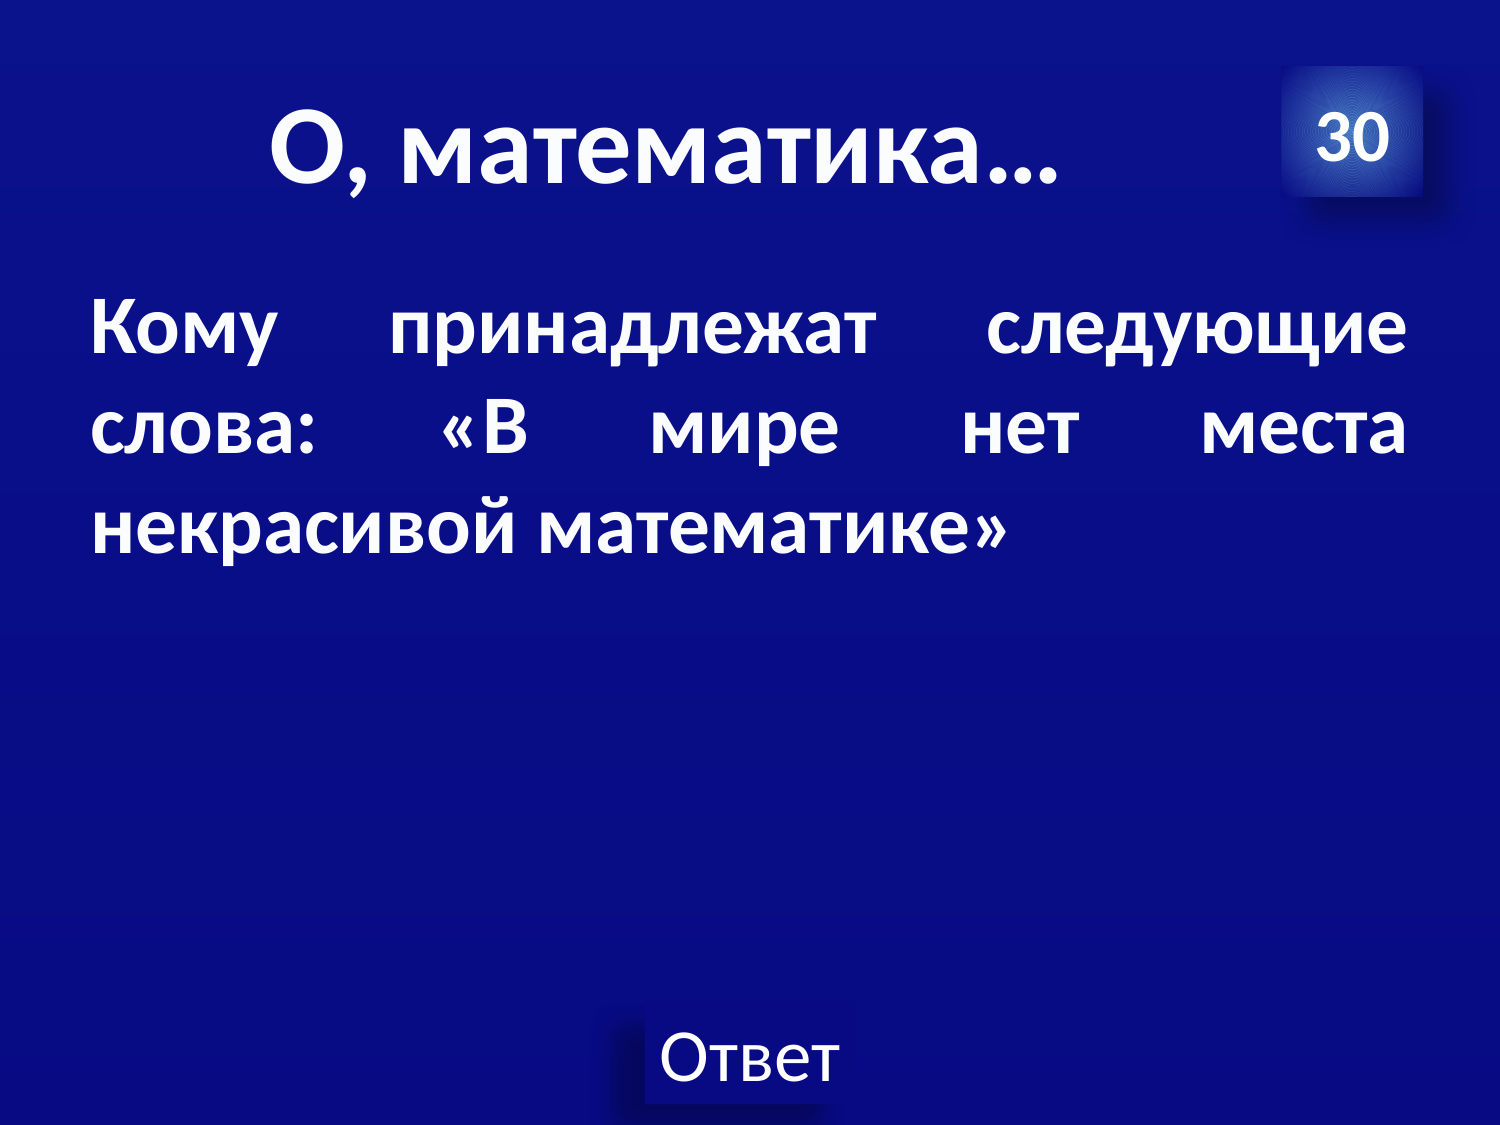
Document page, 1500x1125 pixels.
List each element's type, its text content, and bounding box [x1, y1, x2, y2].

list Кому принадлежат следующие слова: «В мире нет места некрасивой математике» [75, 262, 1425, 1000]
title О, математика… [75, 45, 1258, 233]
text_box 30 [1279, 64, 1425, 198]
